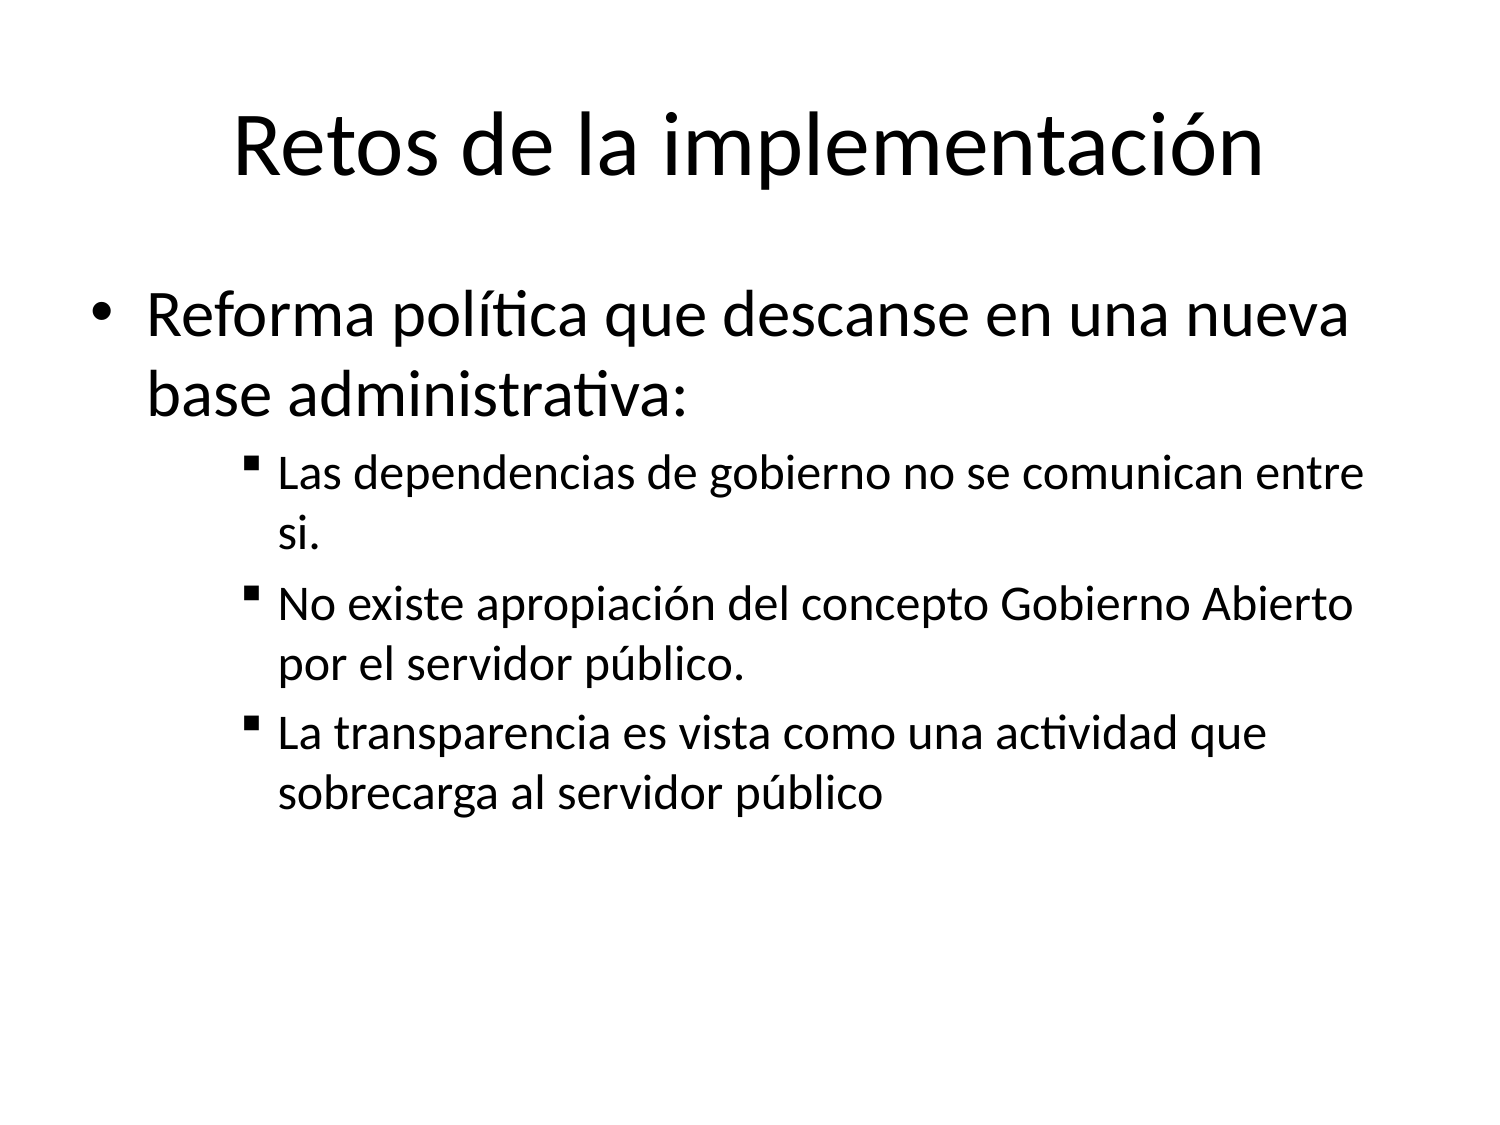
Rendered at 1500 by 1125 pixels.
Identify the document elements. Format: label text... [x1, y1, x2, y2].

list Reforma política que descanse en una nueva base administrativa: Las dependencias de gobierno no se comunican entre si. No existe apropiación del concepto Gobierno Abierto por el servidor público. La transparencia es vista como una actividad que sobrecarga al servidor público [75, 262, 1425, 1005]
title Retos de la implementación [75, 45, 1425, 233]
